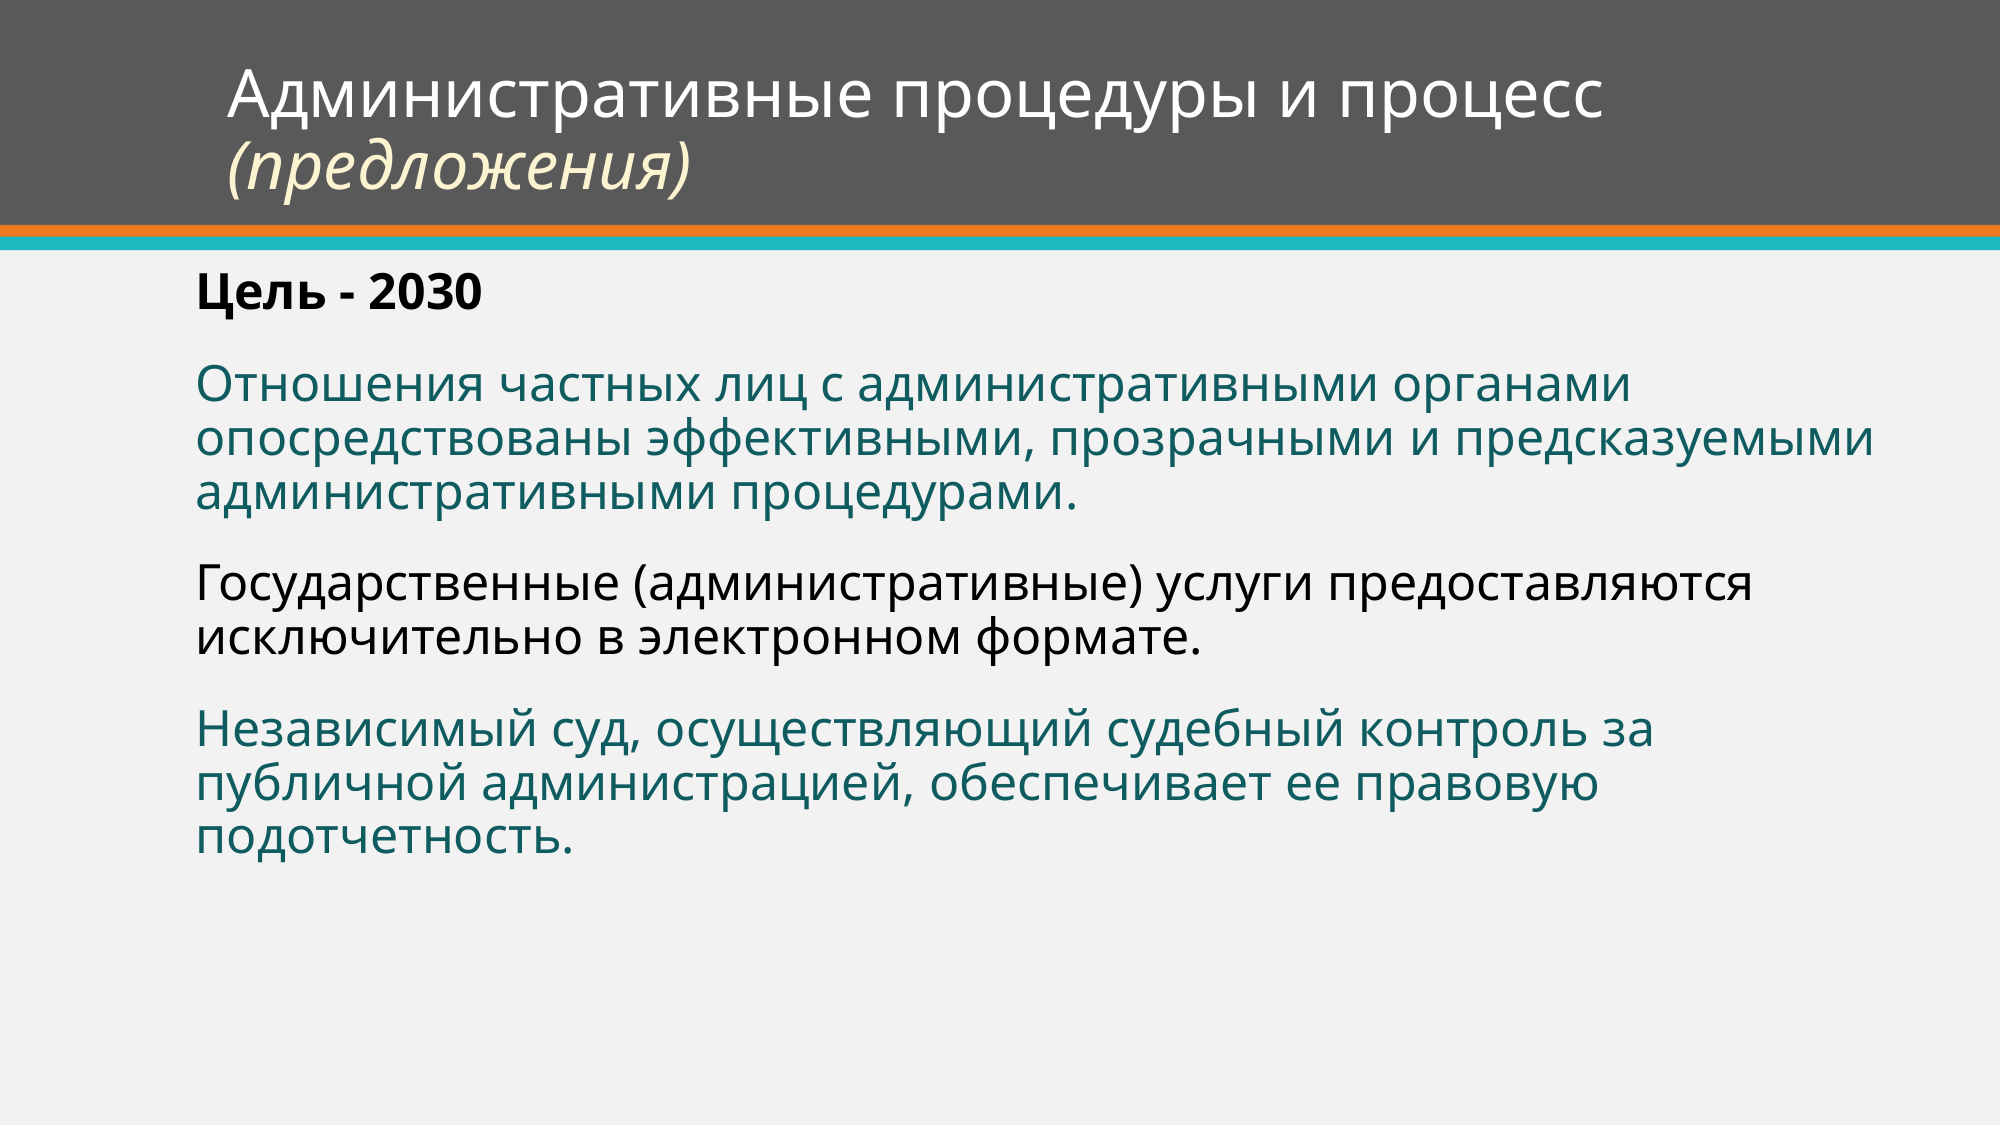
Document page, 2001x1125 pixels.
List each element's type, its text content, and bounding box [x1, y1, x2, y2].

title Административные процедуры и процесс (предложения) [212, 41, 1869, 212]
list Цель - 2030 Отношения частных лиц с административными органами опосредствованы эффективными, прозрачными и предсказуемыми административными процедурами. Государственные (административные) услуги предоставляются исключительно в электронном формате. Независимый суд, осуществляющий судебный контроль за публичной администрацией, обеспечивает ее правовую подотчетность. [180, 259, 1905, 972]
